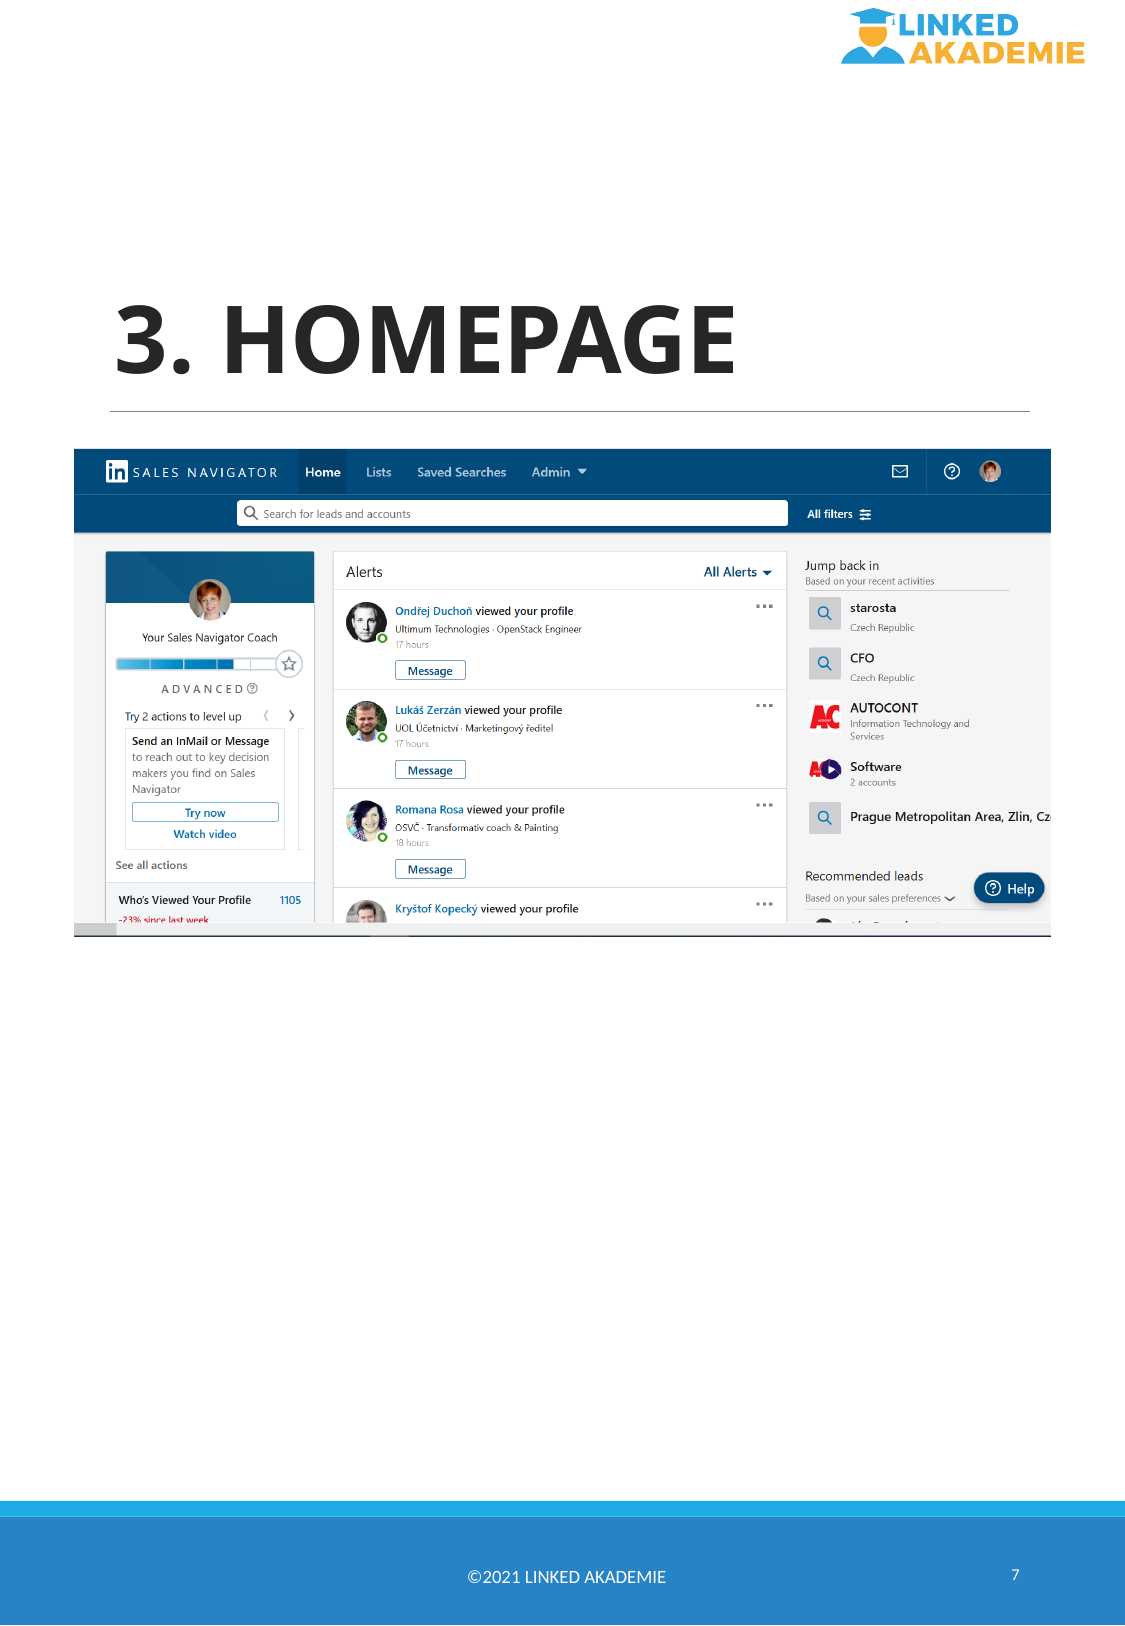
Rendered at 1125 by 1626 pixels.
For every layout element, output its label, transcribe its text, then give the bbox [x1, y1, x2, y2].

slide_number 7 [913, 1530, 1035, 1618]
picture [73, 448, 1051, 937]
title 3. HOMEPAGE [106, 38, 1035, 398]
text_box ©2021 Linked Akademie [171, 1546, 963, 1607]
picture [824, 0, 1102, 77]
